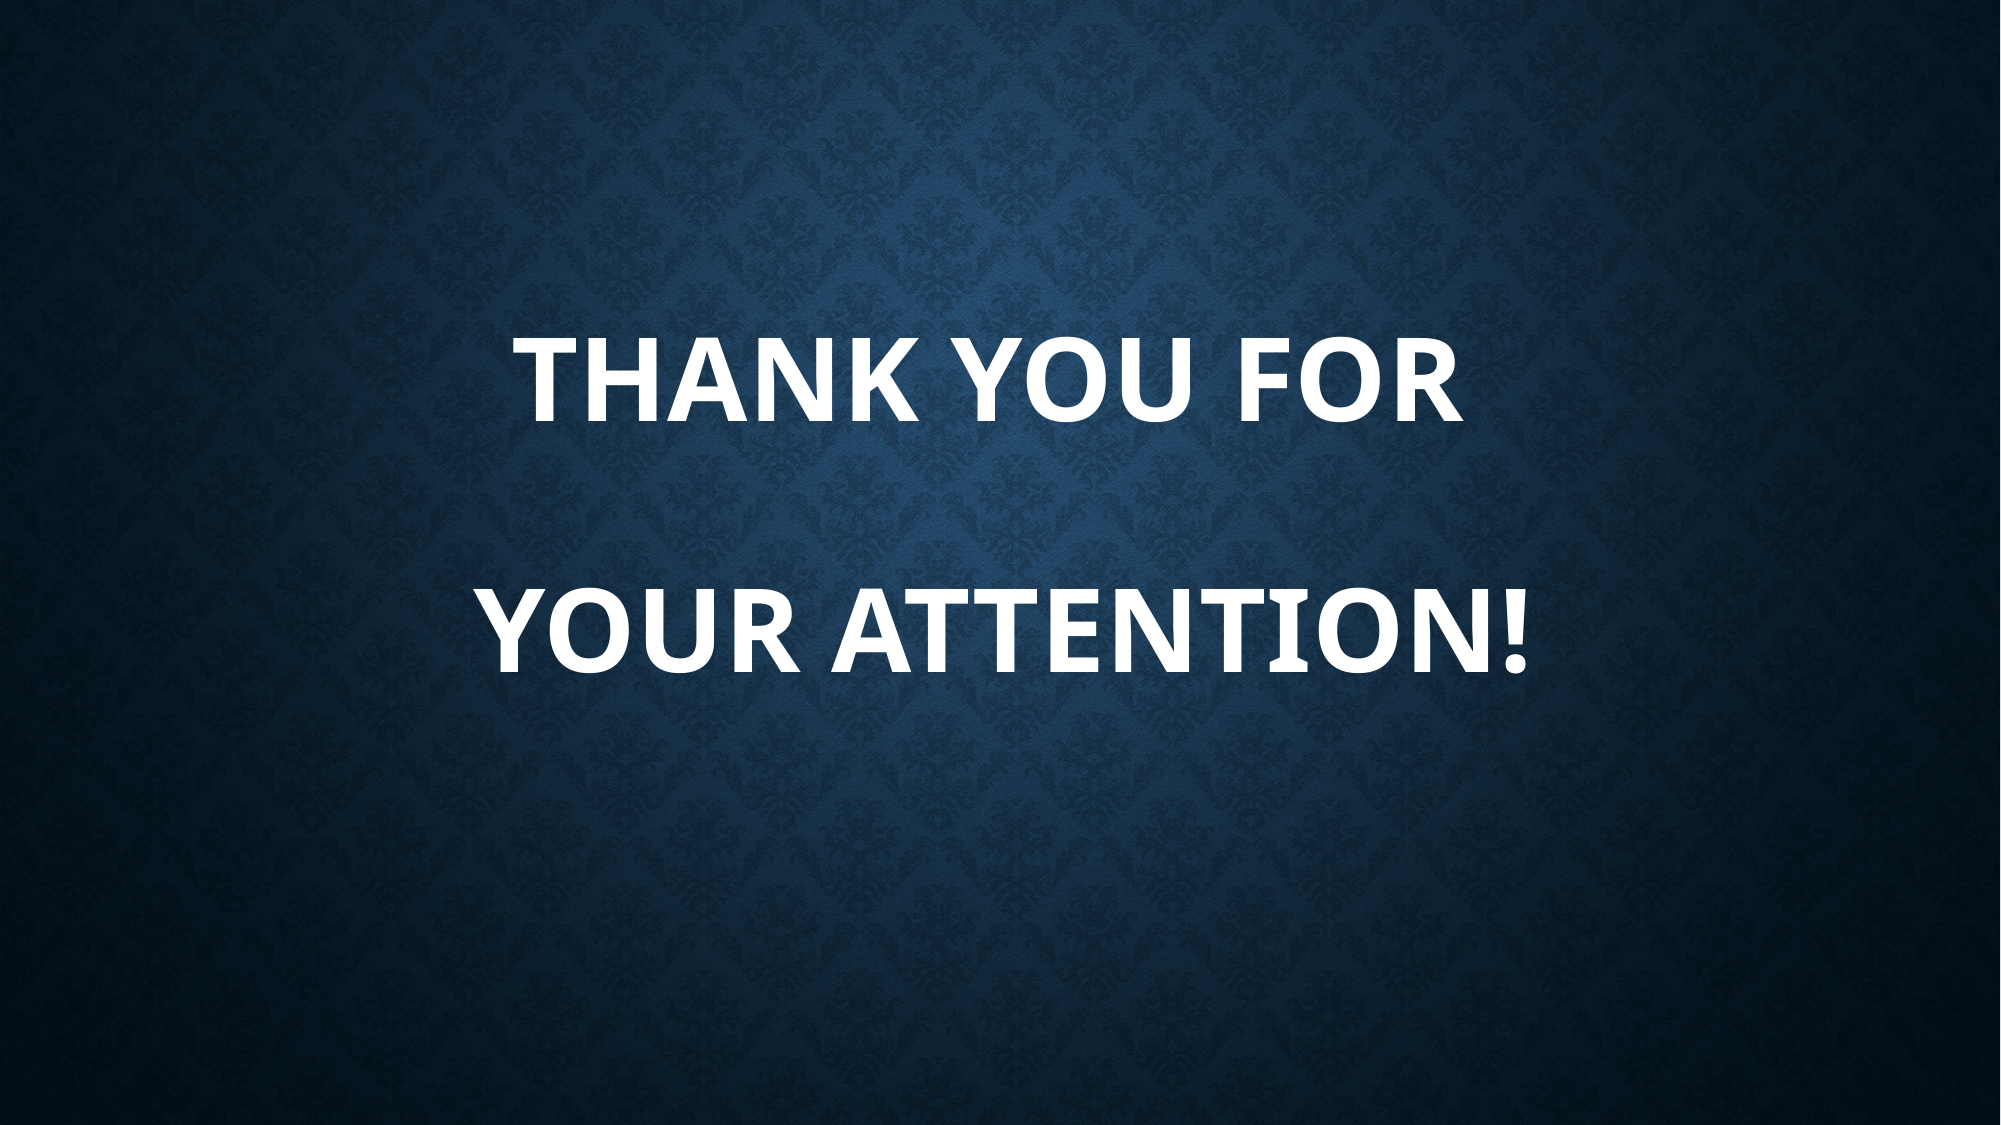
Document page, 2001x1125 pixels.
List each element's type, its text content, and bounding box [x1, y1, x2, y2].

title Thank you for your Attention! [264, 313, 1742, 706]
